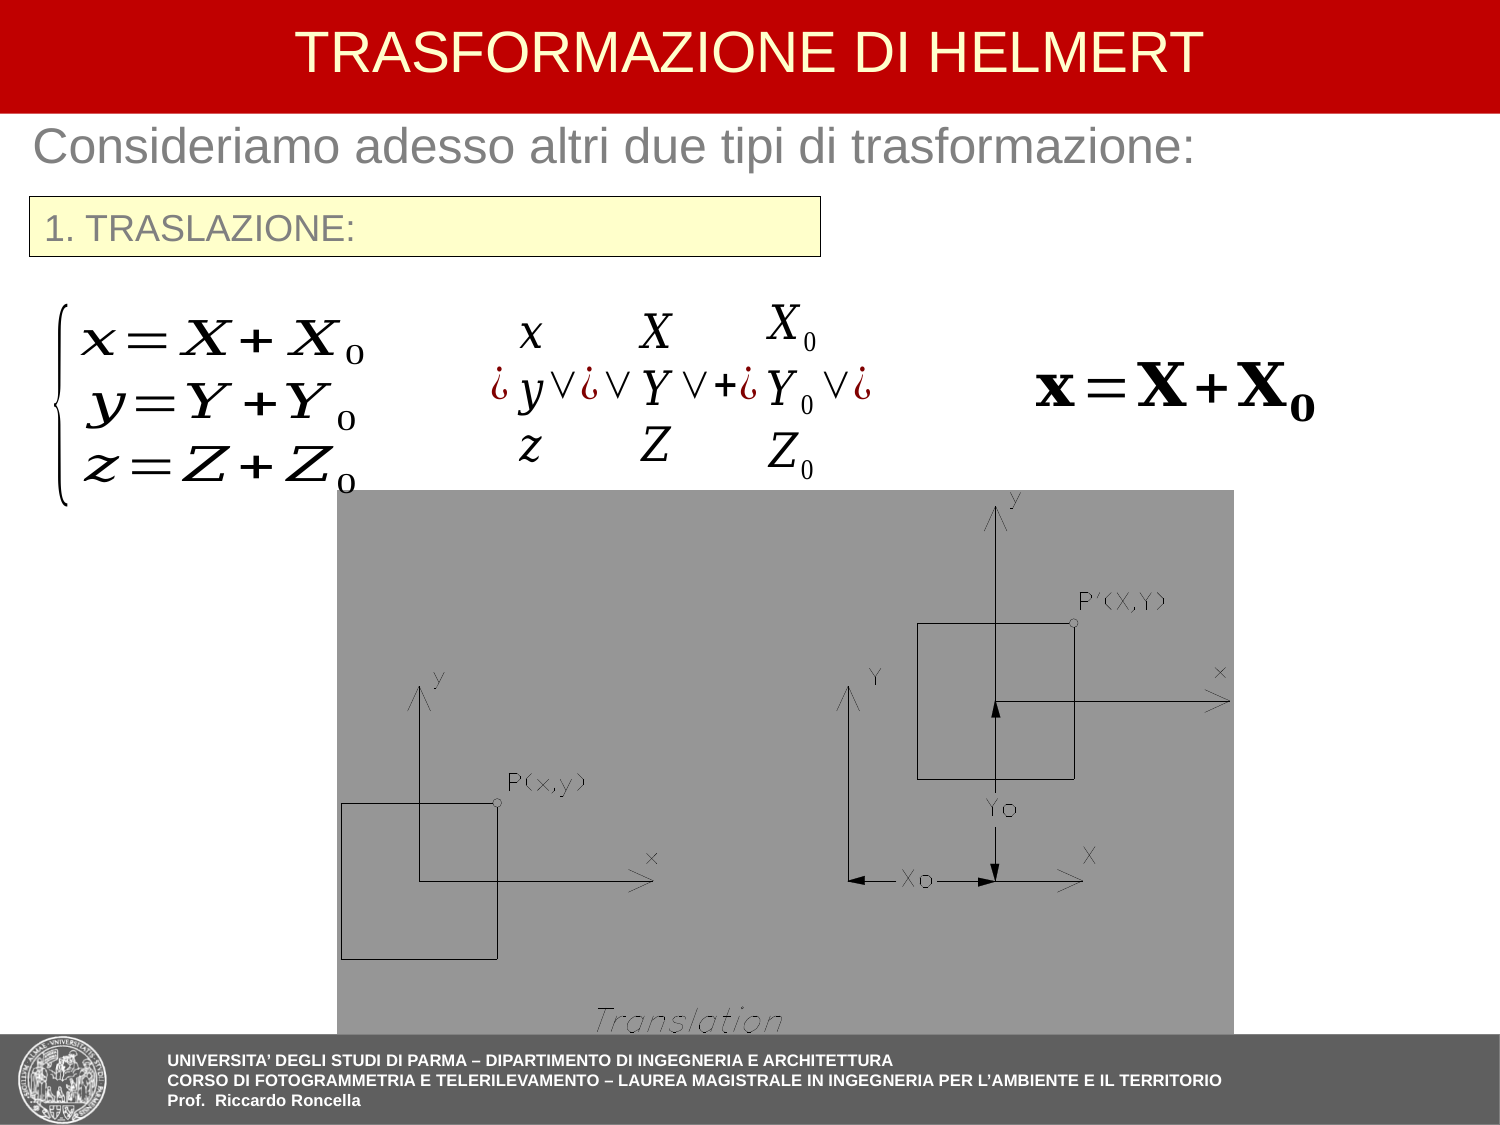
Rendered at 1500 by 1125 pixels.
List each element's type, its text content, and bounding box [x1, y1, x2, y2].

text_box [336, 489, 1235, 1035]
picture [17, 1035, 108, 1125]
list Consideriamo adesso altri due tipi di trasformazione: [17, 113, 1471, 185]
text_box 1. TRASLAZIONE: [29, 196, 821, 257]
title TRASFORMAZIONE DI HELMERT [17, 7, 1483, 100]
